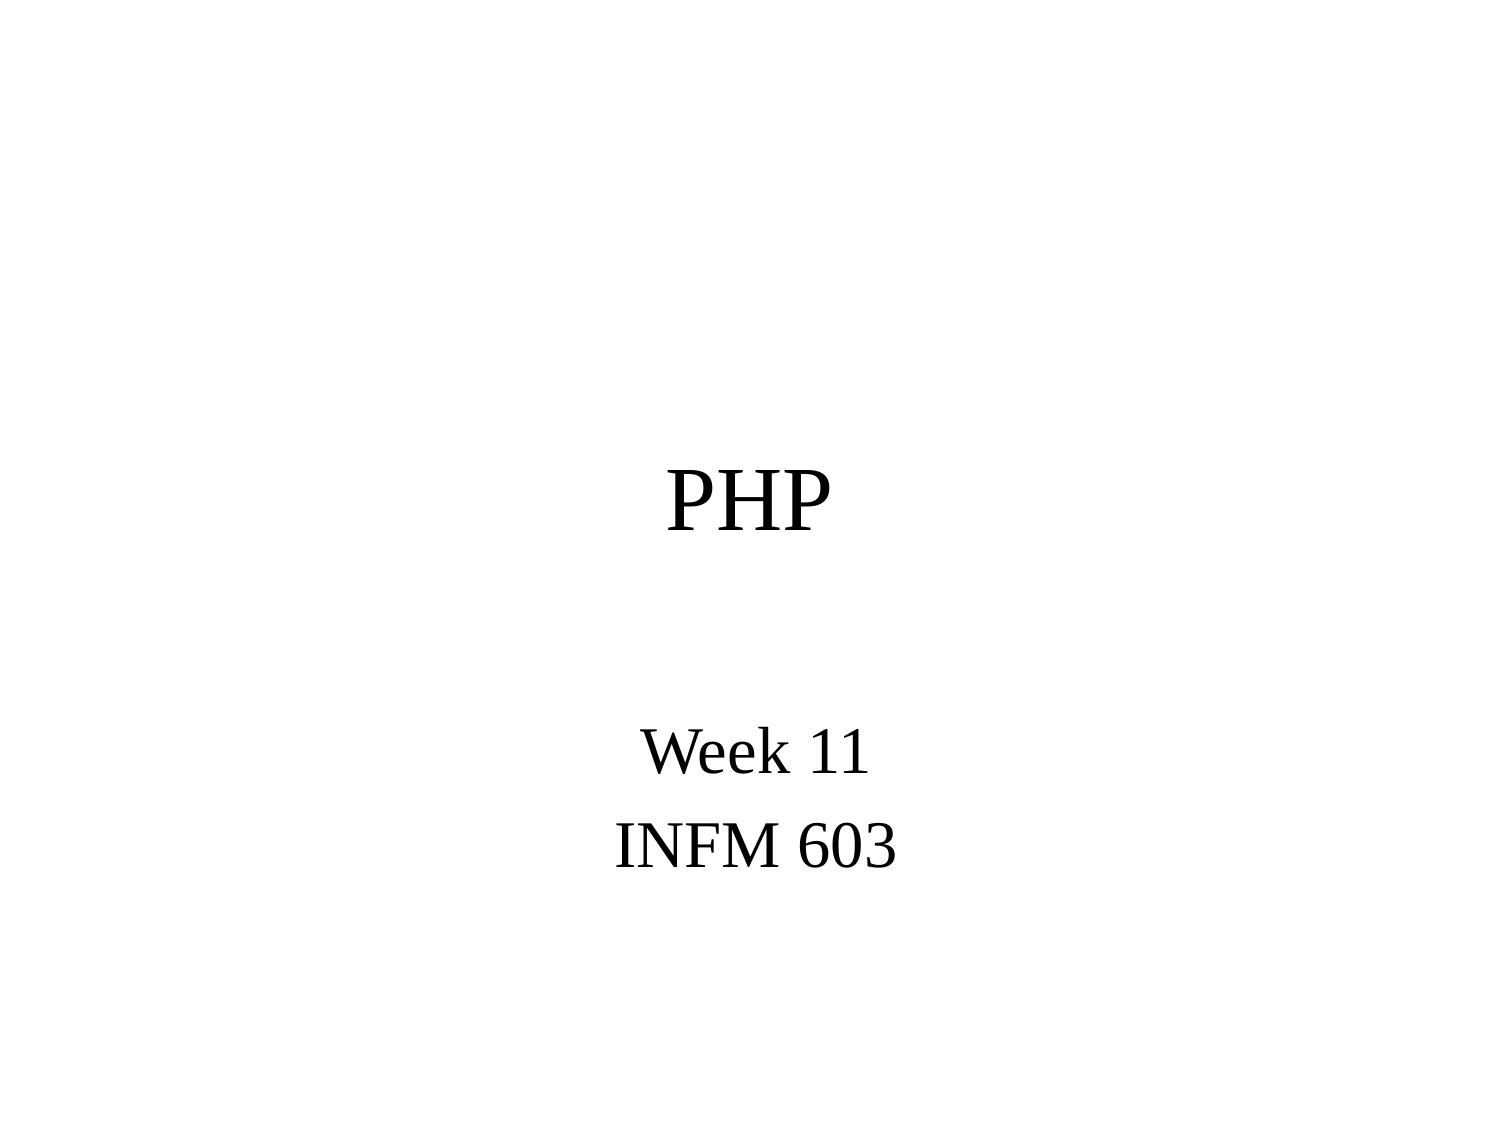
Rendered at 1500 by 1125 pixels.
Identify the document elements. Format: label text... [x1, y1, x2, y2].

title PHP [0, 399, 1500, 588]
subtitle Week 11 INFM 603 [174, 699, 1338, 988]
